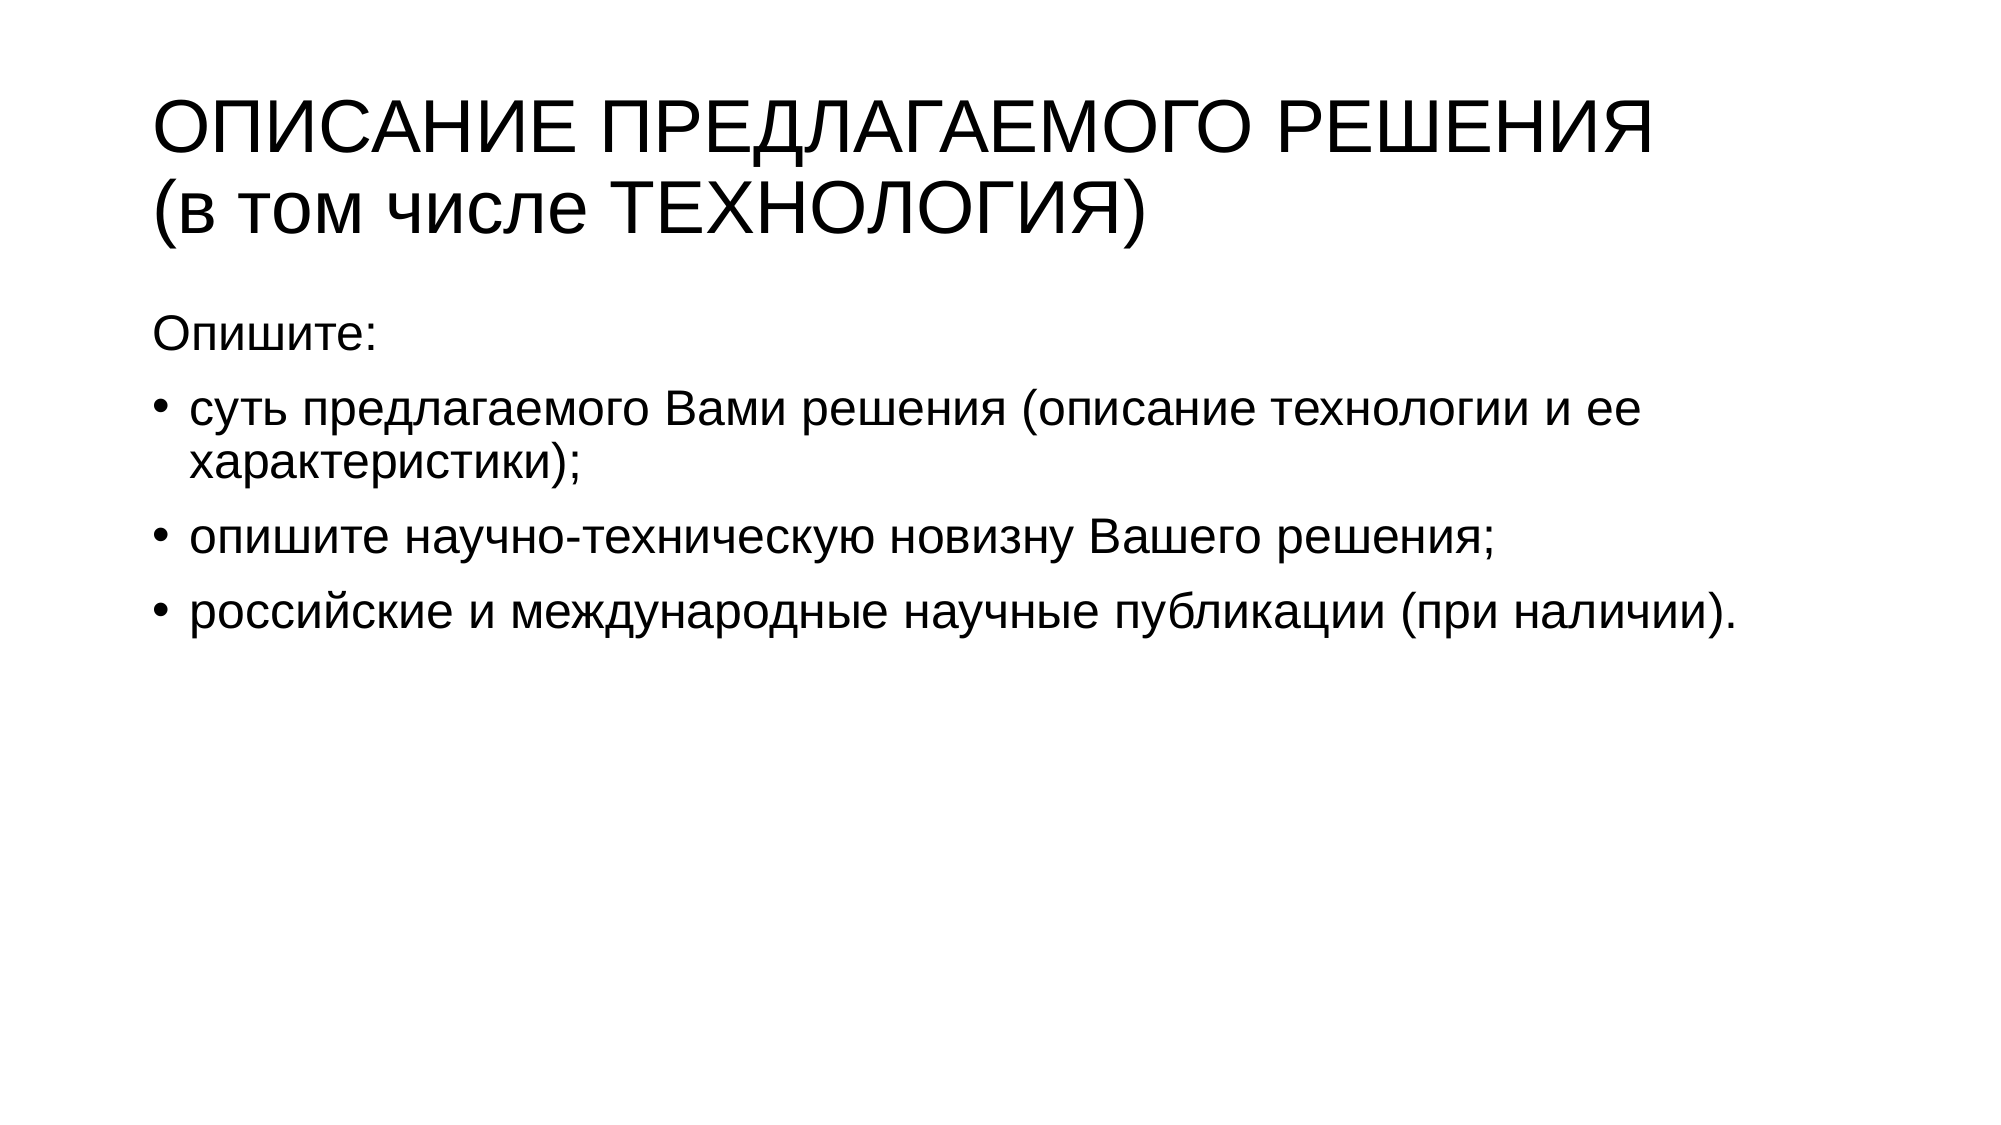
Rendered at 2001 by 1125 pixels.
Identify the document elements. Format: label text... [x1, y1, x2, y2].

title ОПИСАНИЕ ПРЕДЛАГАЕМОГО РЕШЕНИЯ (в том числе ТЕХНОЛОГИЯ) [137, 59, 1863, 278]
list Опишите: суть предлагаемого Вами решения (описание технологии и ее характеристики); опишите научно-техническую новизну Вашего решения; российские и международные научные публикации (при наличии). [137, 299, 1863, 1014]
